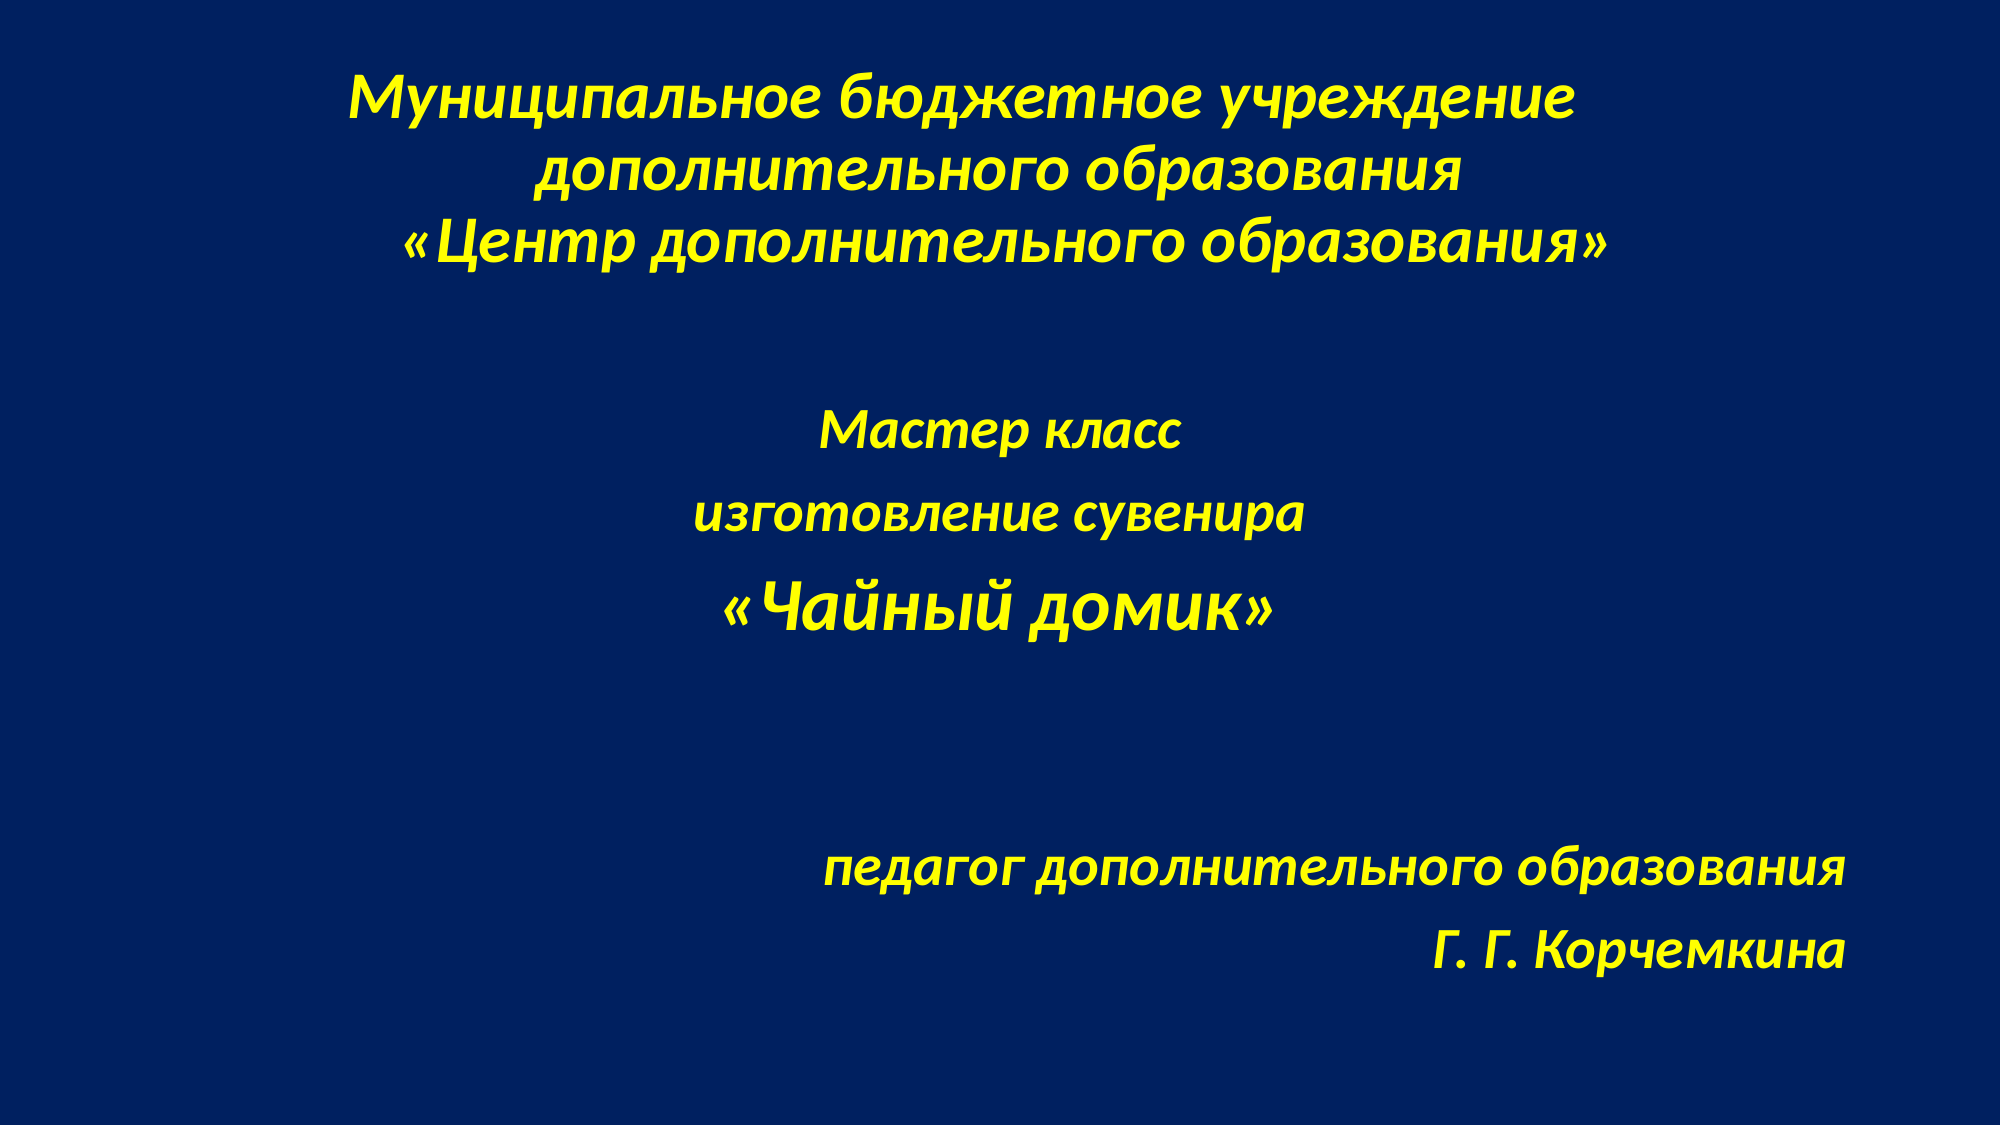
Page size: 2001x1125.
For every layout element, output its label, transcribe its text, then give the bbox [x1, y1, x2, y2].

title Муниципальное бюджетное учреждение дополнительного образования «Центр дополнительного образования» [137, 59, 1863, 278]
list Мастер класс изготовление сувенира «Чайный домик» педагог дополнительного образования Г. Г. Корчемкина [137, 299, 1863, 1014]
